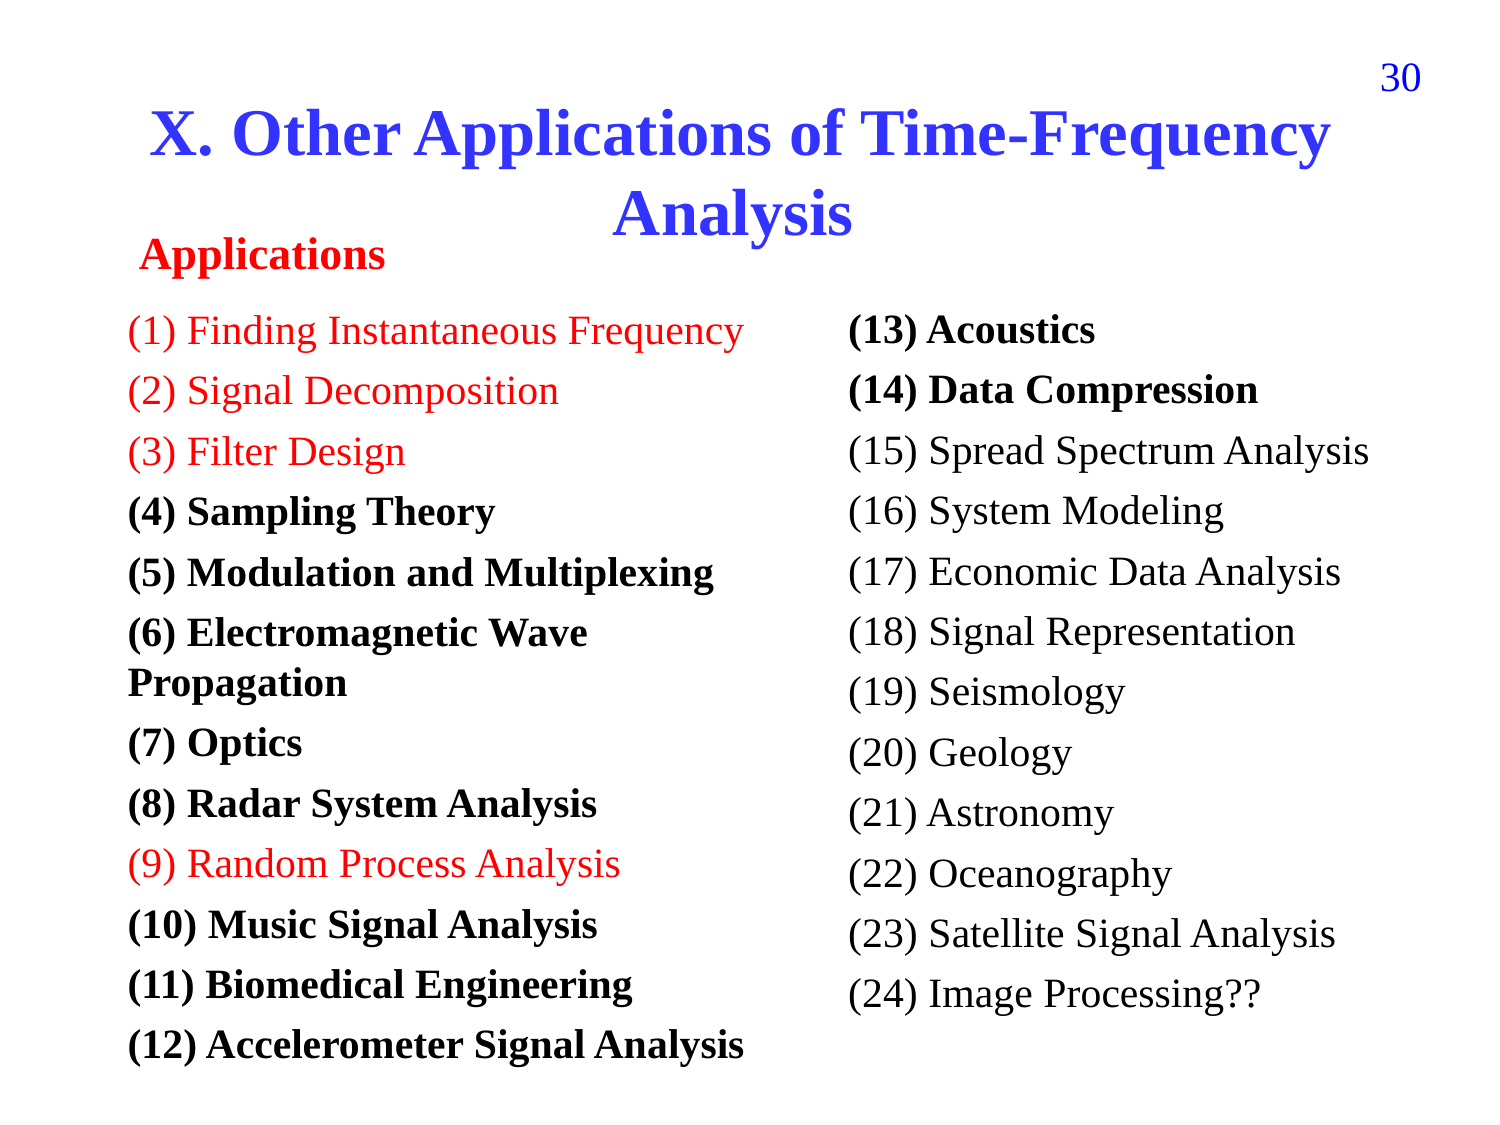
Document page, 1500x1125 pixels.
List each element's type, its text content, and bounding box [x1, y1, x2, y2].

text_box X. Other Applications of Time-Frequency Analysis [30, 109, 1437, 228]
slide_number 301 [1304, 42, 1437, 109]
text_box (1) Finding Instantaneous Frequency (2) Signal Decomposition (3) Filter Design (4) Sampling Theory (5) Modulation and Multiplexing (6) Electromagnetic Wave Propagation (7) Optics (8) Radar System Analysis (9) Random Process Analysis (10) Music Signal Analysis (11) Biomedical Engineering (12) Accelerometer Signal Analysis [112, 295, 834, 1075]
text_box Applications [123, 216, 455, 287]
text_box (13) Acoustics (14) Data Compression (15) Spread Spectrum Analysis (16) System Modeling (17) Economic Data Analysis (18) Signal Representation (19) Seismology (20) Geology (21) Astronomy (22) Oceanography (23) Satellite Signal Analysis (24) Image Processing?? [833, 294, 1413, 1024]
